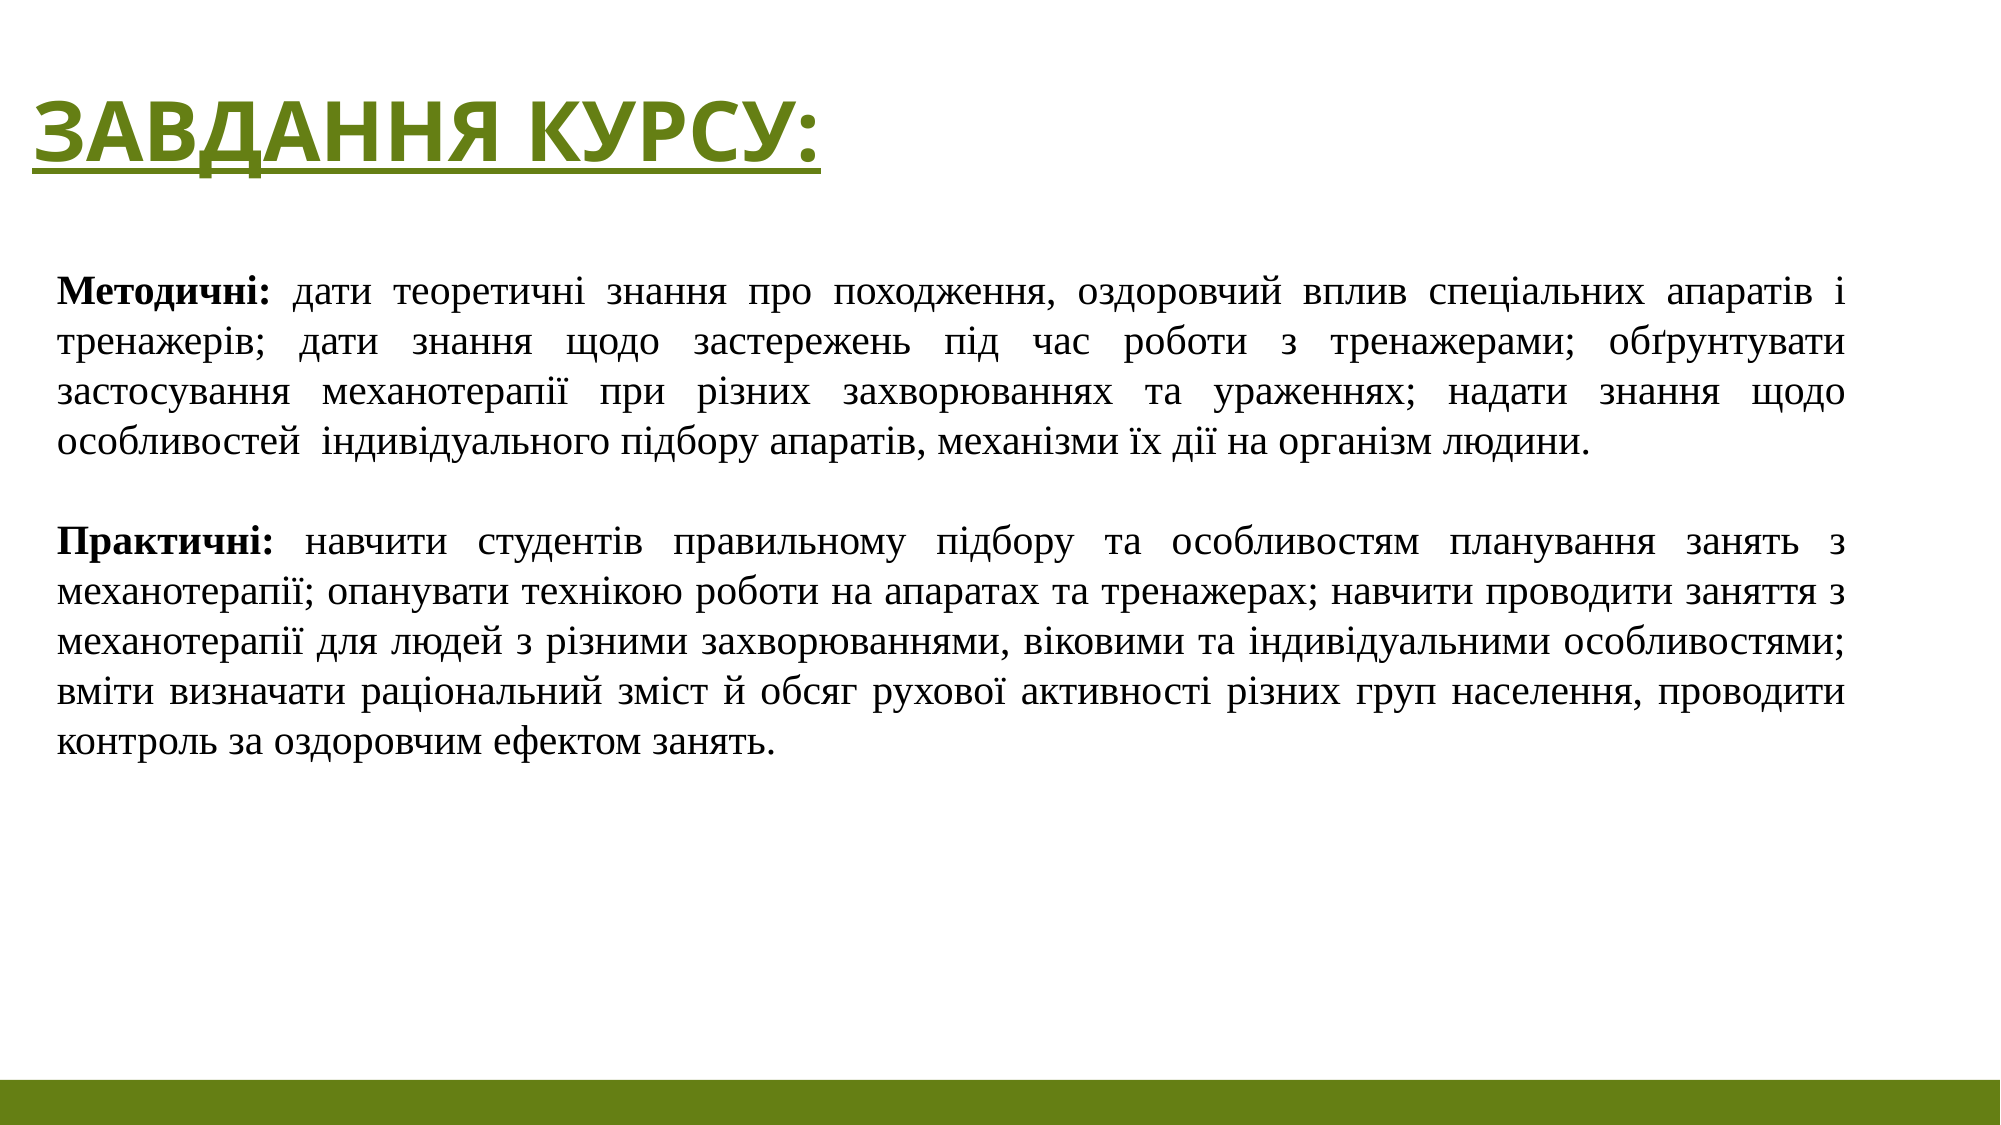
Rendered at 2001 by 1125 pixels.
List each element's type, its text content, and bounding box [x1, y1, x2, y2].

text_box Методичні: дати теоретичні знання про походження, оздоровчий вплив спеціальних апаратів і тренажерів; дати знання щодо застережень під час роботи з тренажерами; обґрунтувати застосування механотерапії при різних захворюваннях та ураженнях; надати знання щодо особливостей індивідуального підбору апаратів, механізми їх дії на організм людини. Практичні: навчити студентів правильному підбору та особливостям планування занять з механотерапії; опанувати технікою роботи на апаратах та тренажерах; навчити проводити заняття з механотерапії для людей з різними захворюваннями, віковими та індивідуальними особливостями; вміти визначати раціональний зміст й обсяг рухової активності різних груп населення, проводити контроль за оздоровчим ефектом занять. [42, 255, 1862, 871]
title Завдання курсу: [17, 38, 1545, 188]
